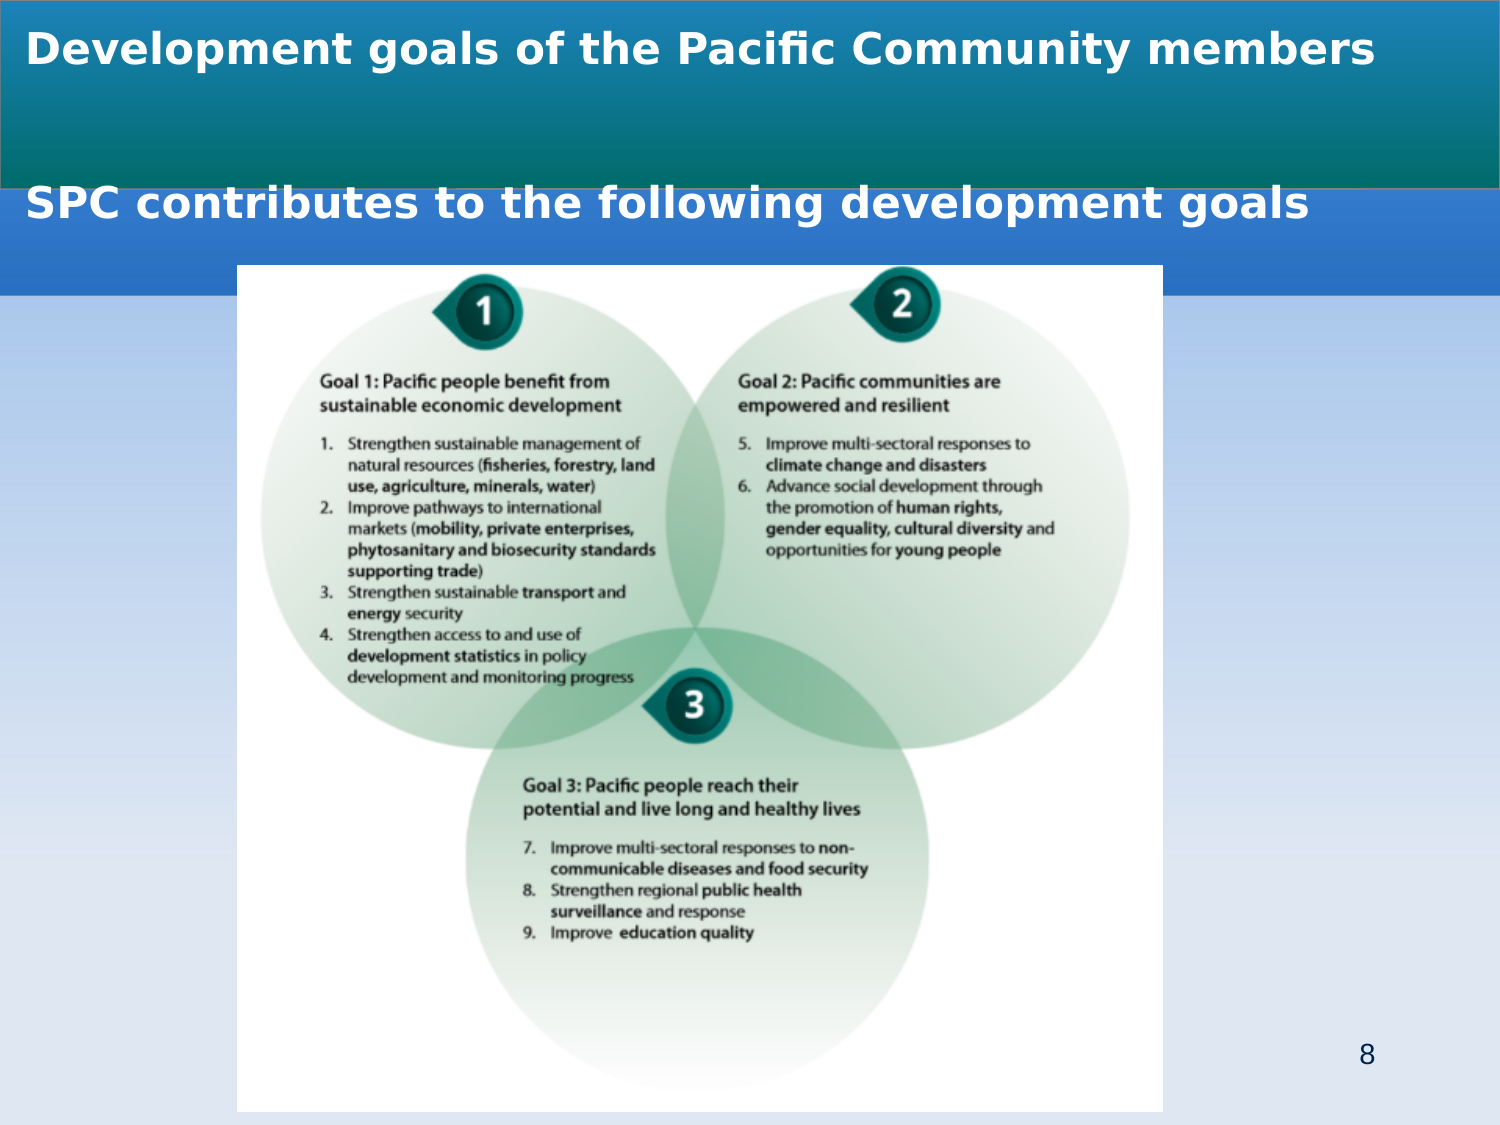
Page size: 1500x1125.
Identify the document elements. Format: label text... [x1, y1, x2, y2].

title Development goals of the Pacific Community members SPC contributes to the following development goals [24, 33, 1500, 220]
picture [0, 190, 1500, 1125]
slide_number 8 [1166, 1035, 1376, 1112]
